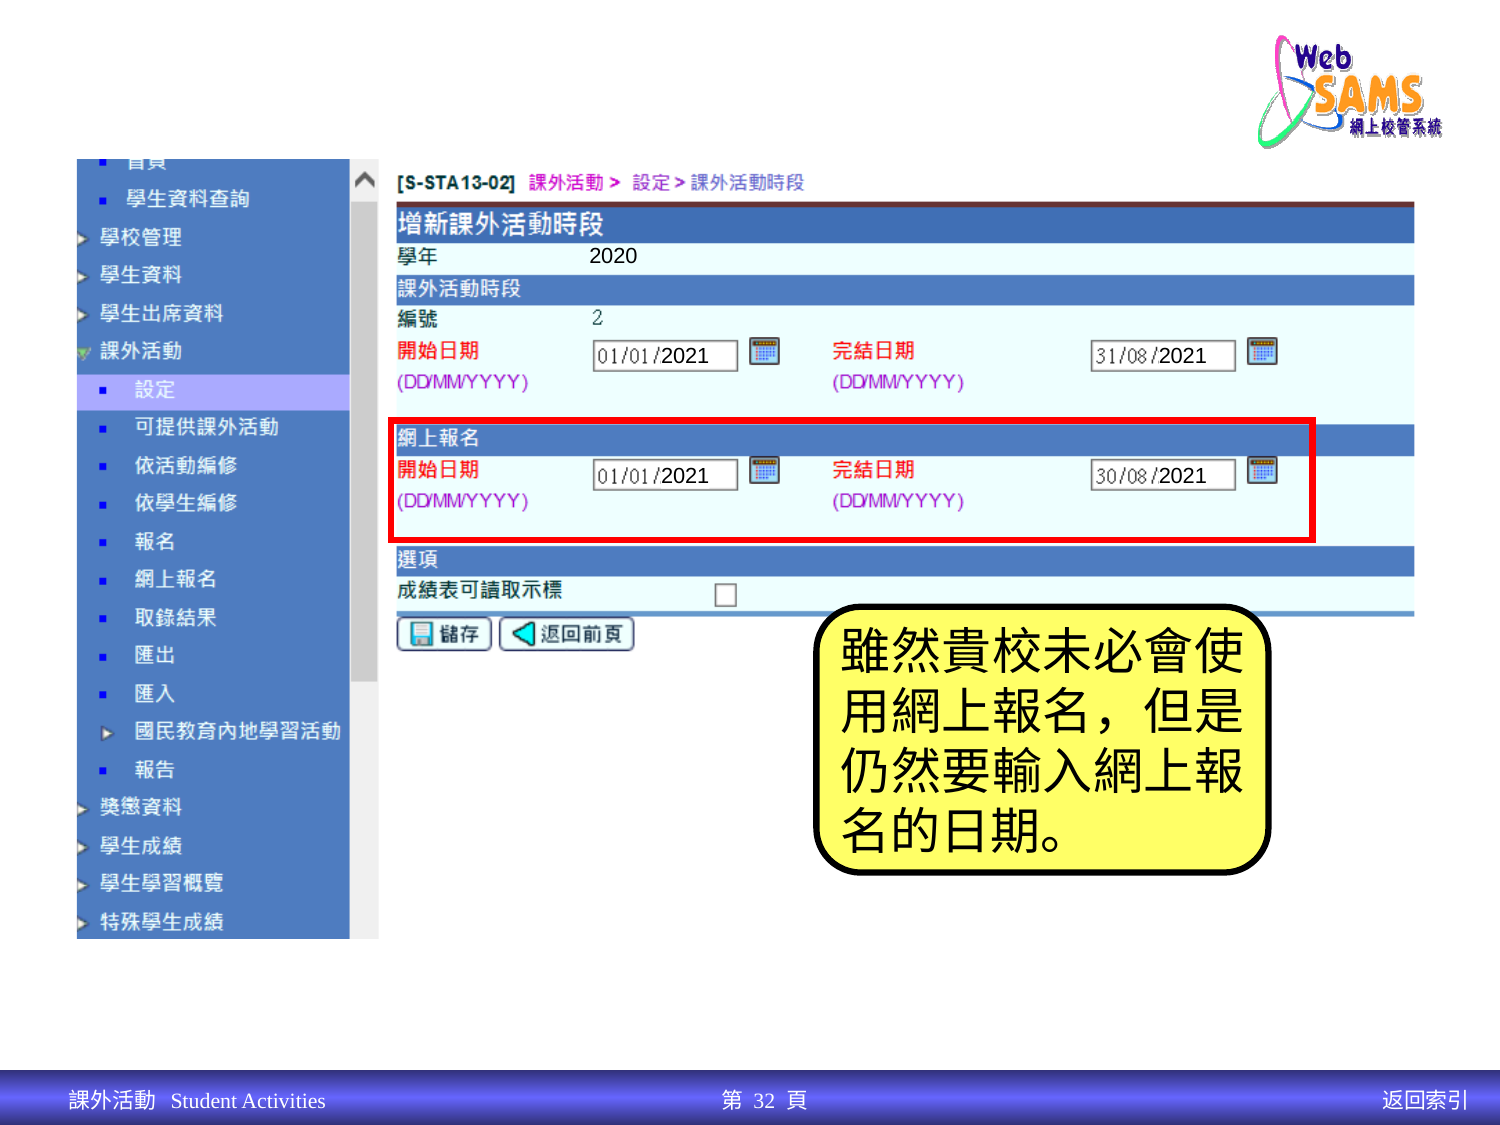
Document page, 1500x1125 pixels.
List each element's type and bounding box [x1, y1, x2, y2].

picture [76, 28, 1451, 940]
